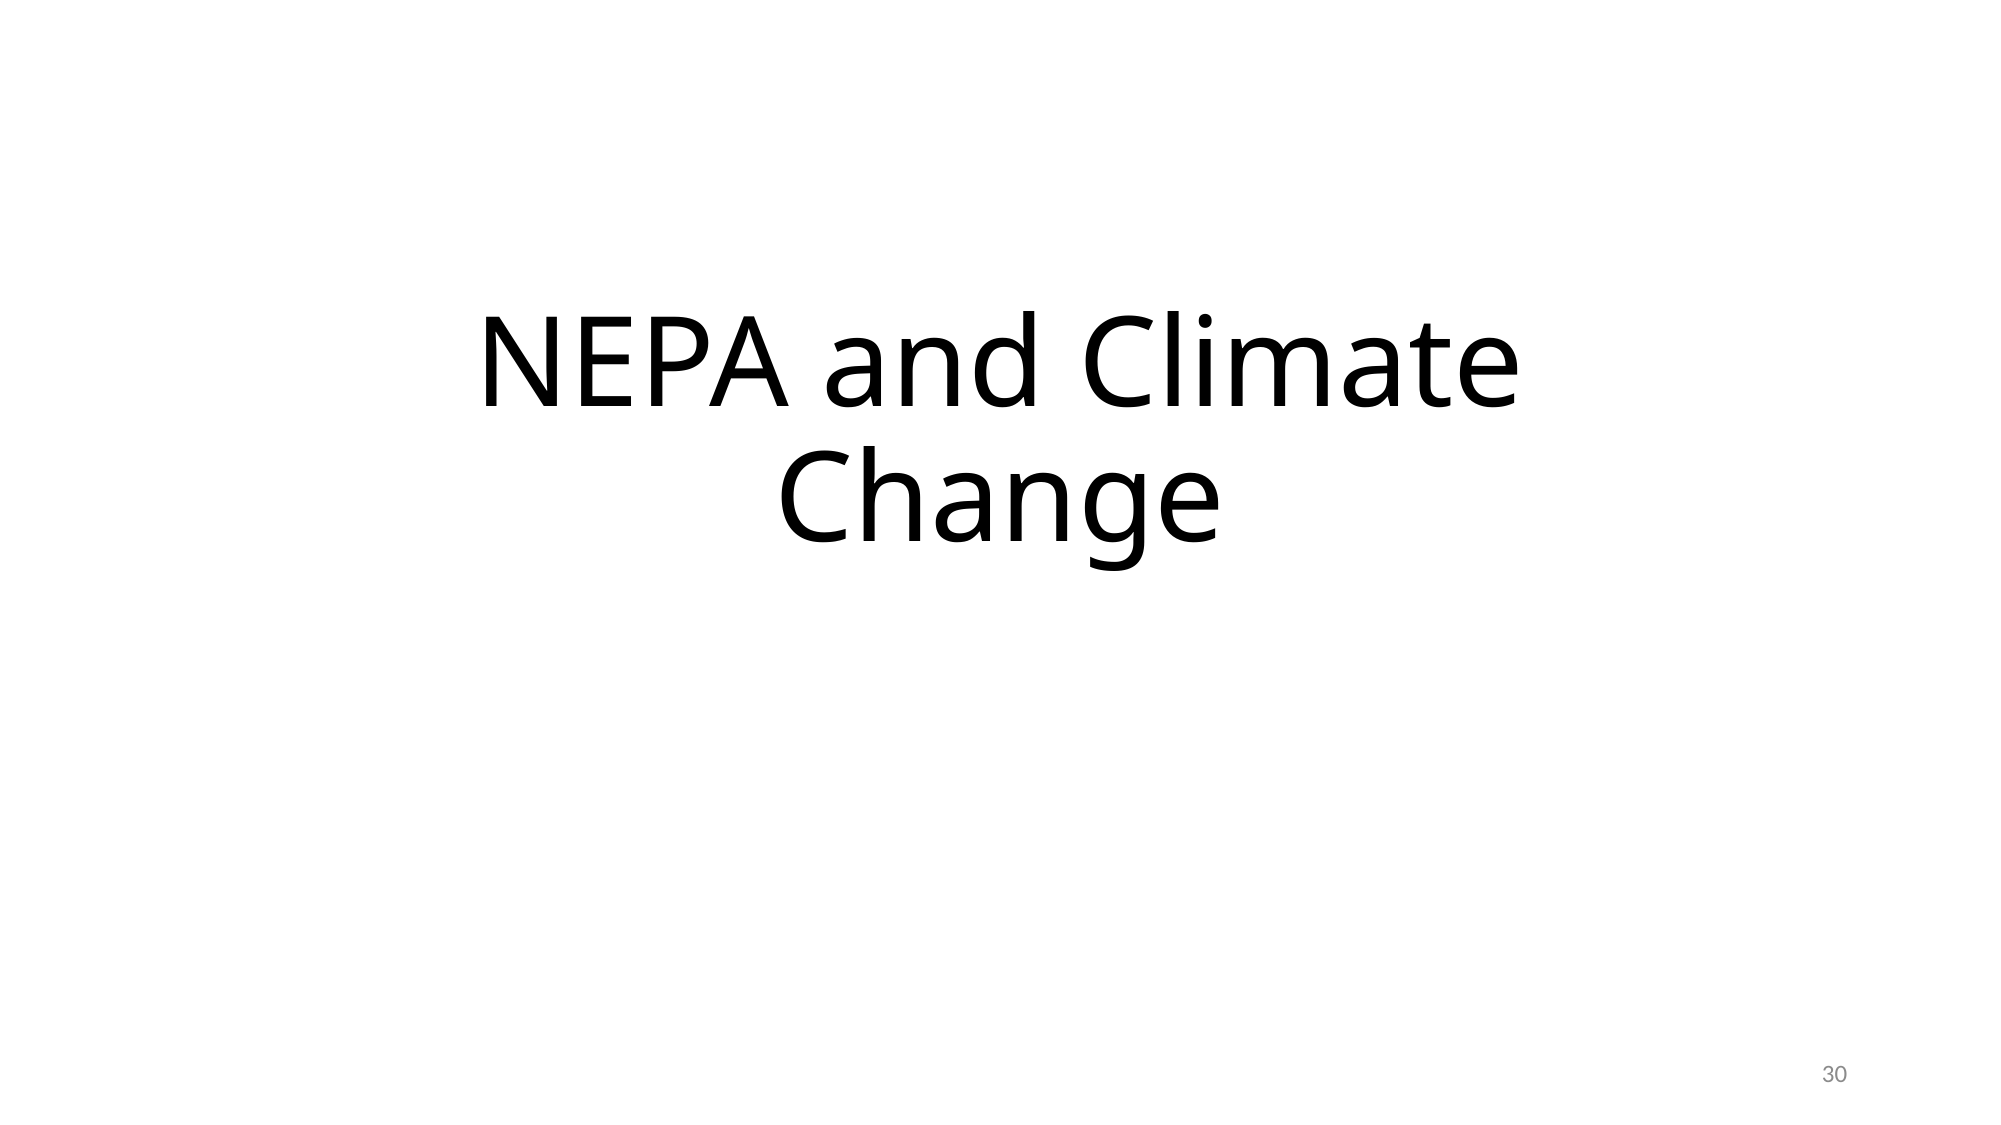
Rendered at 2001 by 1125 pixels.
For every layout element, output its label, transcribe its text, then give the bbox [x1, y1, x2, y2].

title NEPA and Climate Change [249, 184, 1750, 576]
slide_number 30 [1412, 1042, 1863, 1103]
